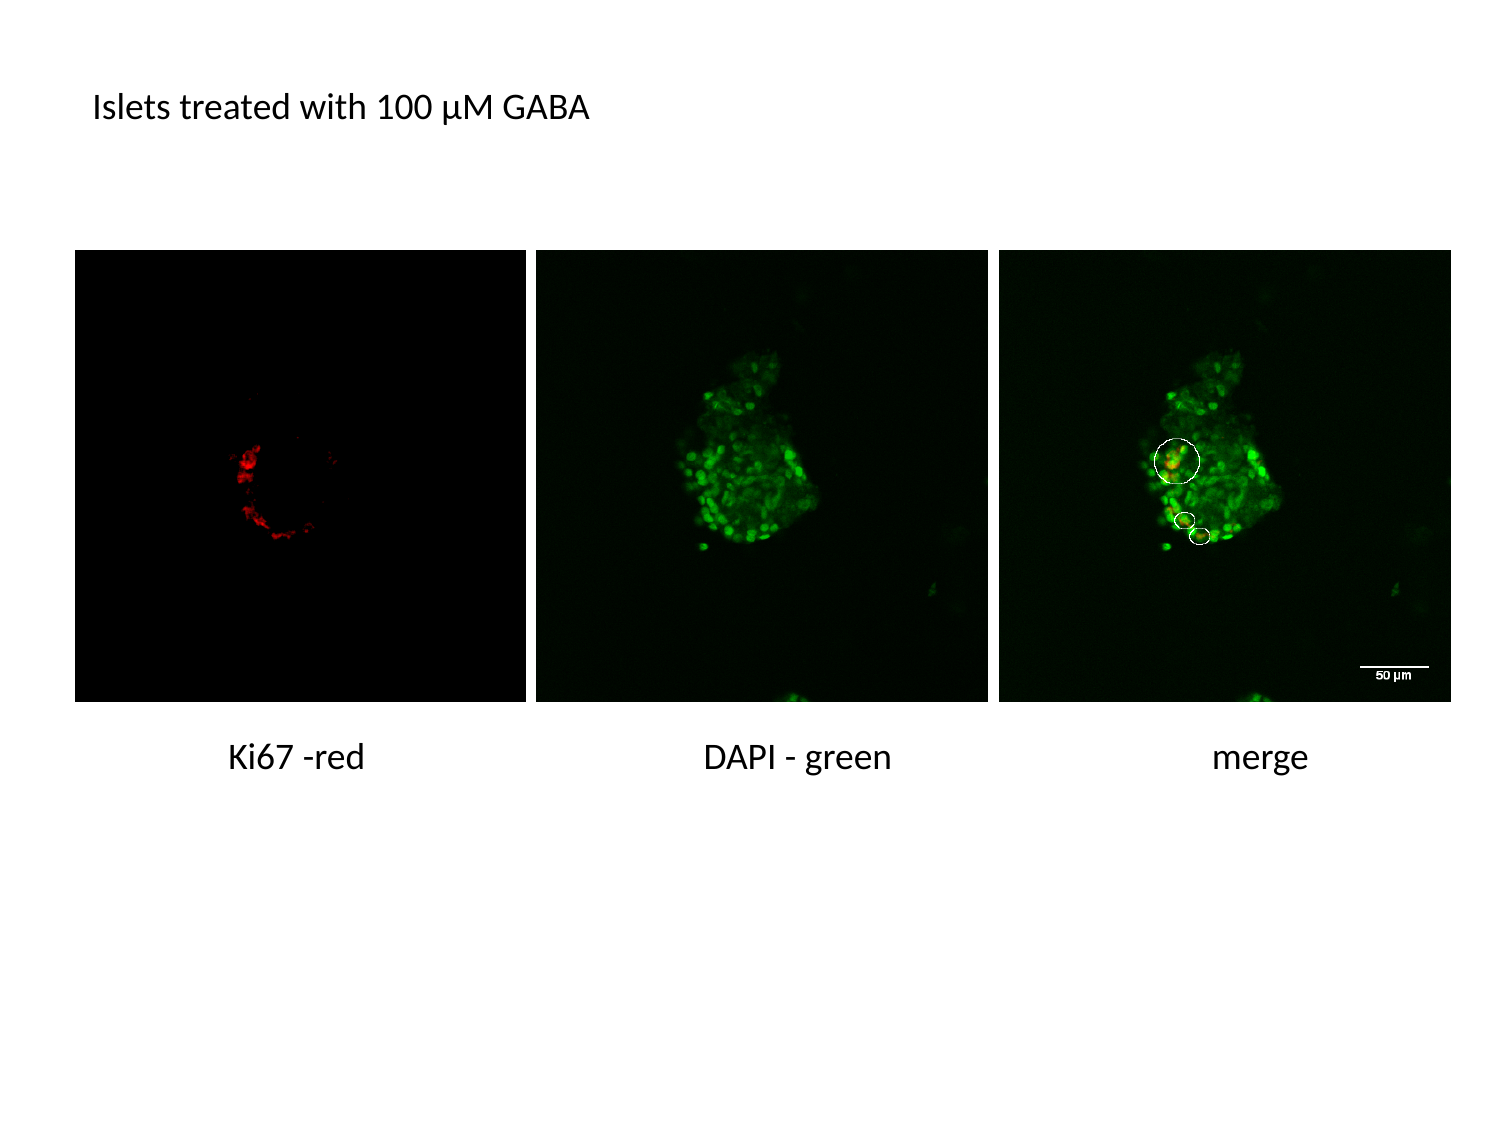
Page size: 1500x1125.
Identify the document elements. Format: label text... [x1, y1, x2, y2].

text_box Islets treated with 100 μM GABA [77, 74, 605, 135]
picture [536, 250, 988, 702]
picture [999, 250, 1451, 702]
picture [74, 250, 526, 702]
text_box Ki67 -red [213, 724, 381, 785]
text_box merge [1197, 724, 1325, 785]
text_box DAPI - green [688, 724, 908, 785]
